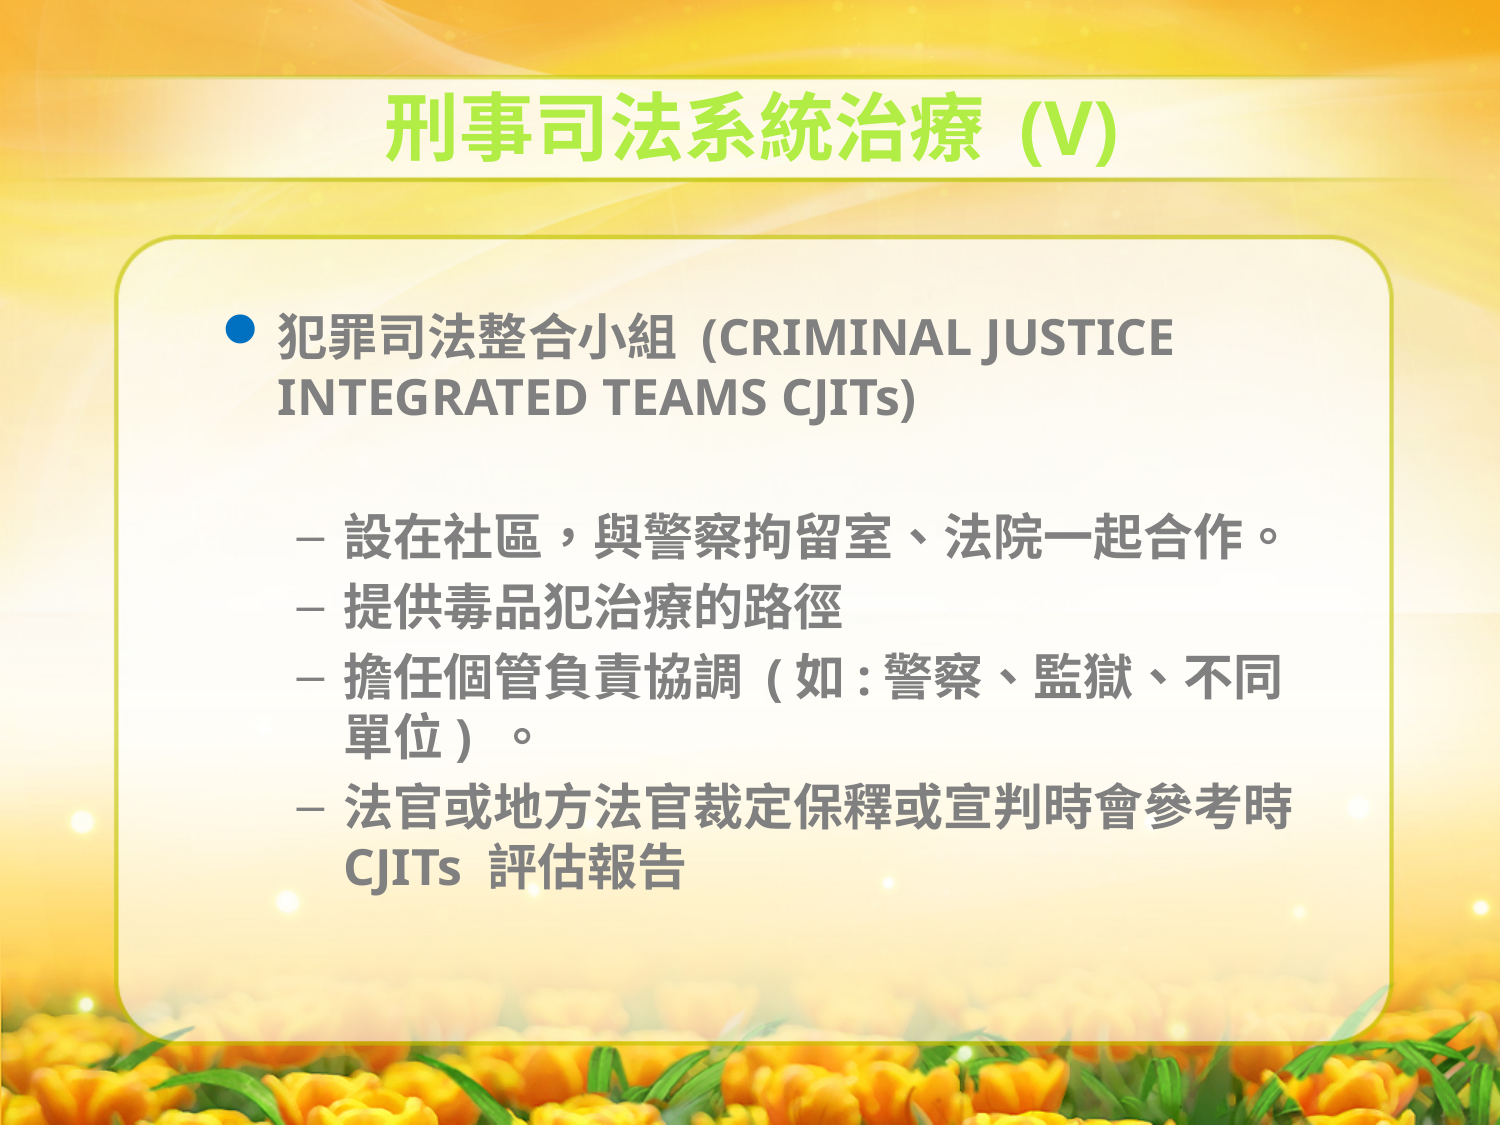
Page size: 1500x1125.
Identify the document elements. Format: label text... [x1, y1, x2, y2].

list 犯罪司法整合小組 (CRIMINAL JUSTICE INTEGRATED TEAMS CJITs) 設在社區，與警察拘留室、法院一起合作。 提供毒品犯治療的路徑 擔任個管負責協調 (如:警察、監獄、不同單位) 。 法官或地方法官裁定保釋或宣判時會參考時CJITs 評估報告 [206, 297, 1317, 941]
picture [0, 0, 1500, 1125]
text_box 刑事司法系統治療 (V) [76, 66, 1427, 185]
